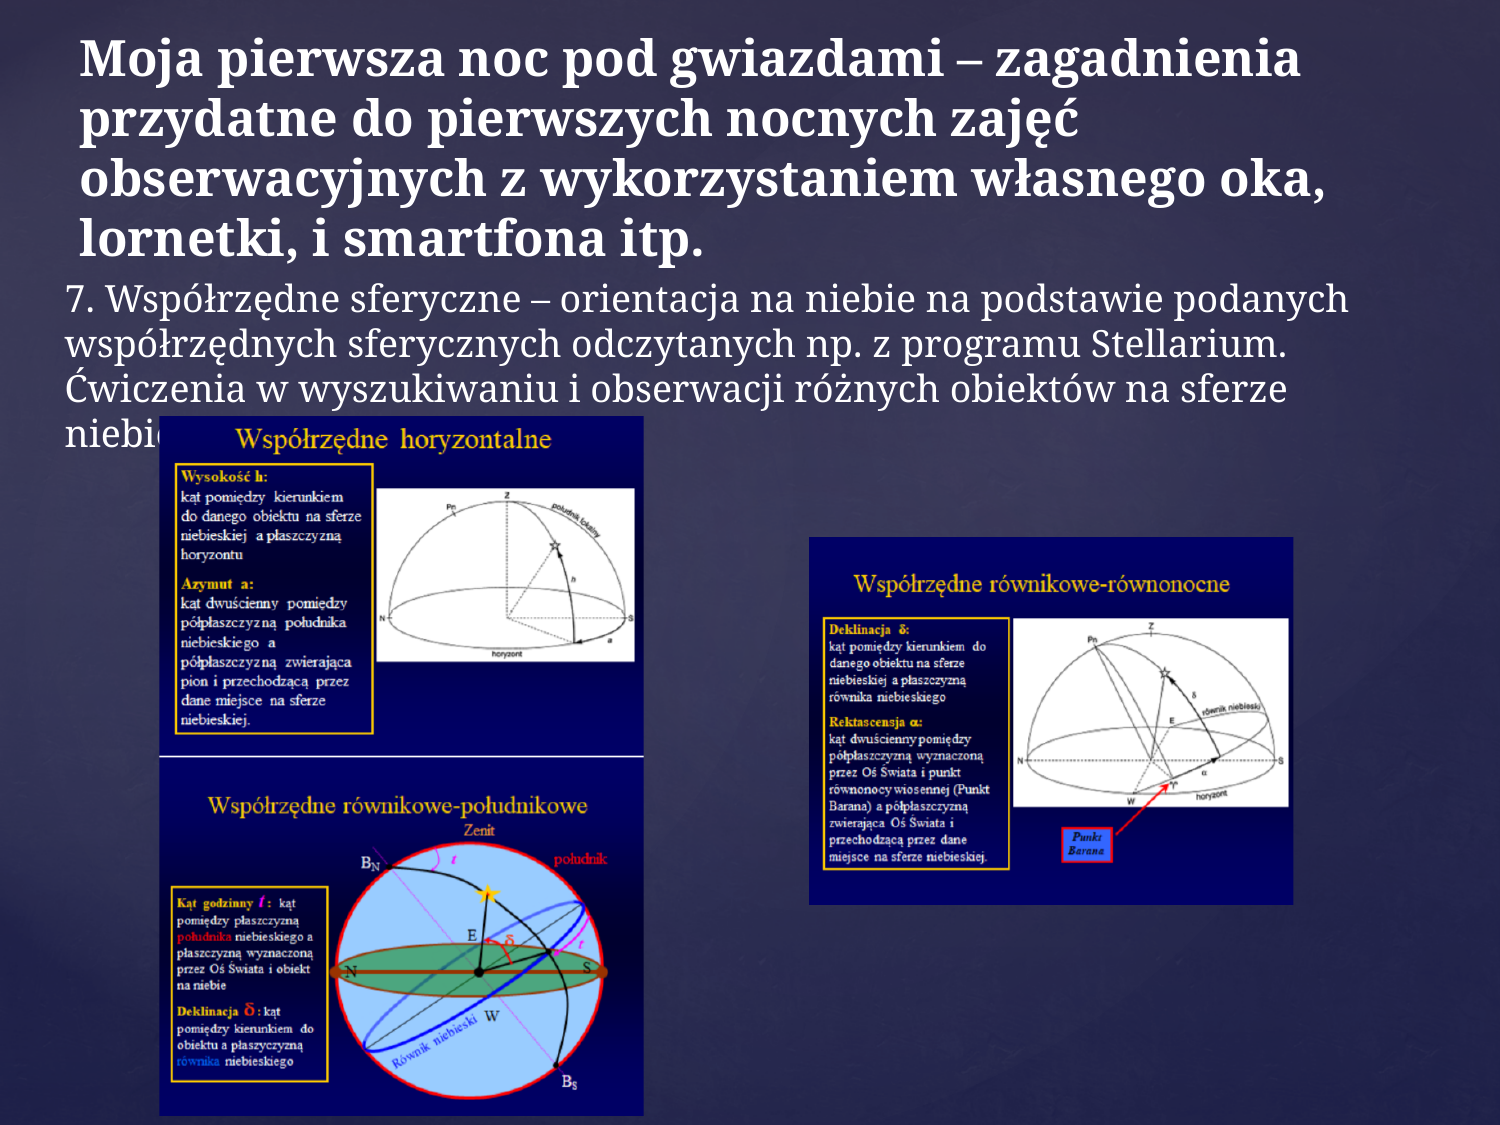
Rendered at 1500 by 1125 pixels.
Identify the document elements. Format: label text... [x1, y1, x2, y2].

text_box 7. Współrzędne sferyczne – orientacja na niebie na podstawie podanych współrzędnych sferycznych odczytanych np. z programu Stellarium. Ćwiczenia w wyszukiwaniu i obserwacji różnych obiektów na sferze niebieskiej [49, 267, 1444, 462]
picture [158, 415, 645, 1117]
text_box Moja pierwsza noc pod gwiazdami – zagadnienia przydatne do pierwszych nocnych zajęć obserwacyjnych z wykorzystaniem własnego oka, lornetki, i smartfona itp. [64, 19, 1471, 274]
picture [808, 537, 1294, 905]
